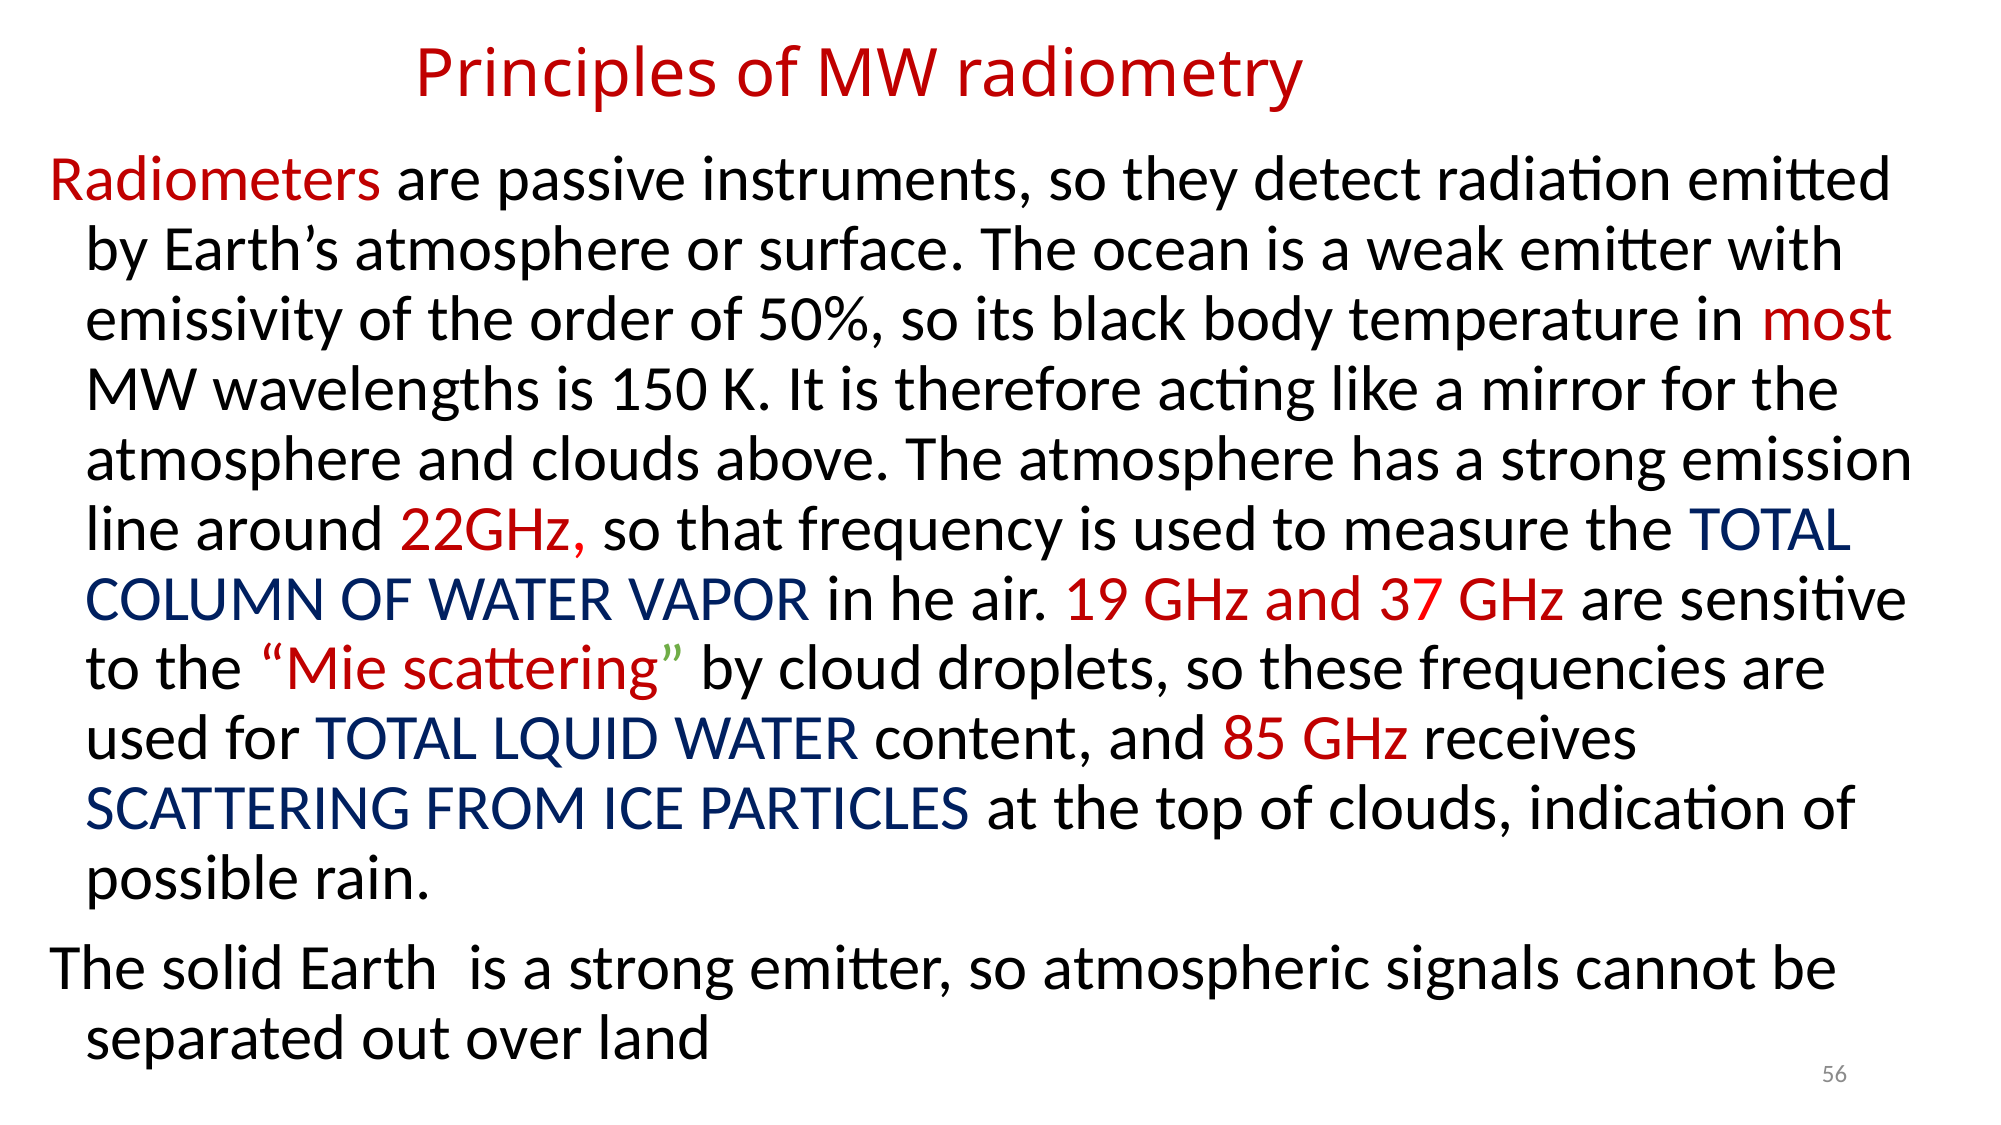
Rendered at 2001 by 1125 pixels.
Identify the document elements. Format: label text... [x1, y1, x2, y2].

title Principles of MW radiometry [399, 0, 1675, 137]
slide_number 56 [1412, 1042, 1863, 1103]
list Radiometers are passive instruments, so they detect radiation emitted by Earth’s atmosphere or surface. The ocean is a weak emitter with emissivity of the order of 50%, so its black body temperature in most MW wavelengths is 150 K. It is therefore acting like a mirror for the atmosphere and clouds above. The atmosphere has a strong emission line around 22GHz, so that frequency is used to measure the TOTAL COLUMN OF WATER VAPOR in he air. 19 GHz and 37 GHz are sensitive to the “Mie scattering” by cloud droplets, so these frequencies are used for TOTAL LQUID WATER content, and 85 GHz receives SCATTERING FROM ICE PARTICLES at the top of clouds, indication of possible rain. The solid Earth is a strong emitter, so atmospheric signals cannot be separated out over land [34, 137, 1977, 1088]
